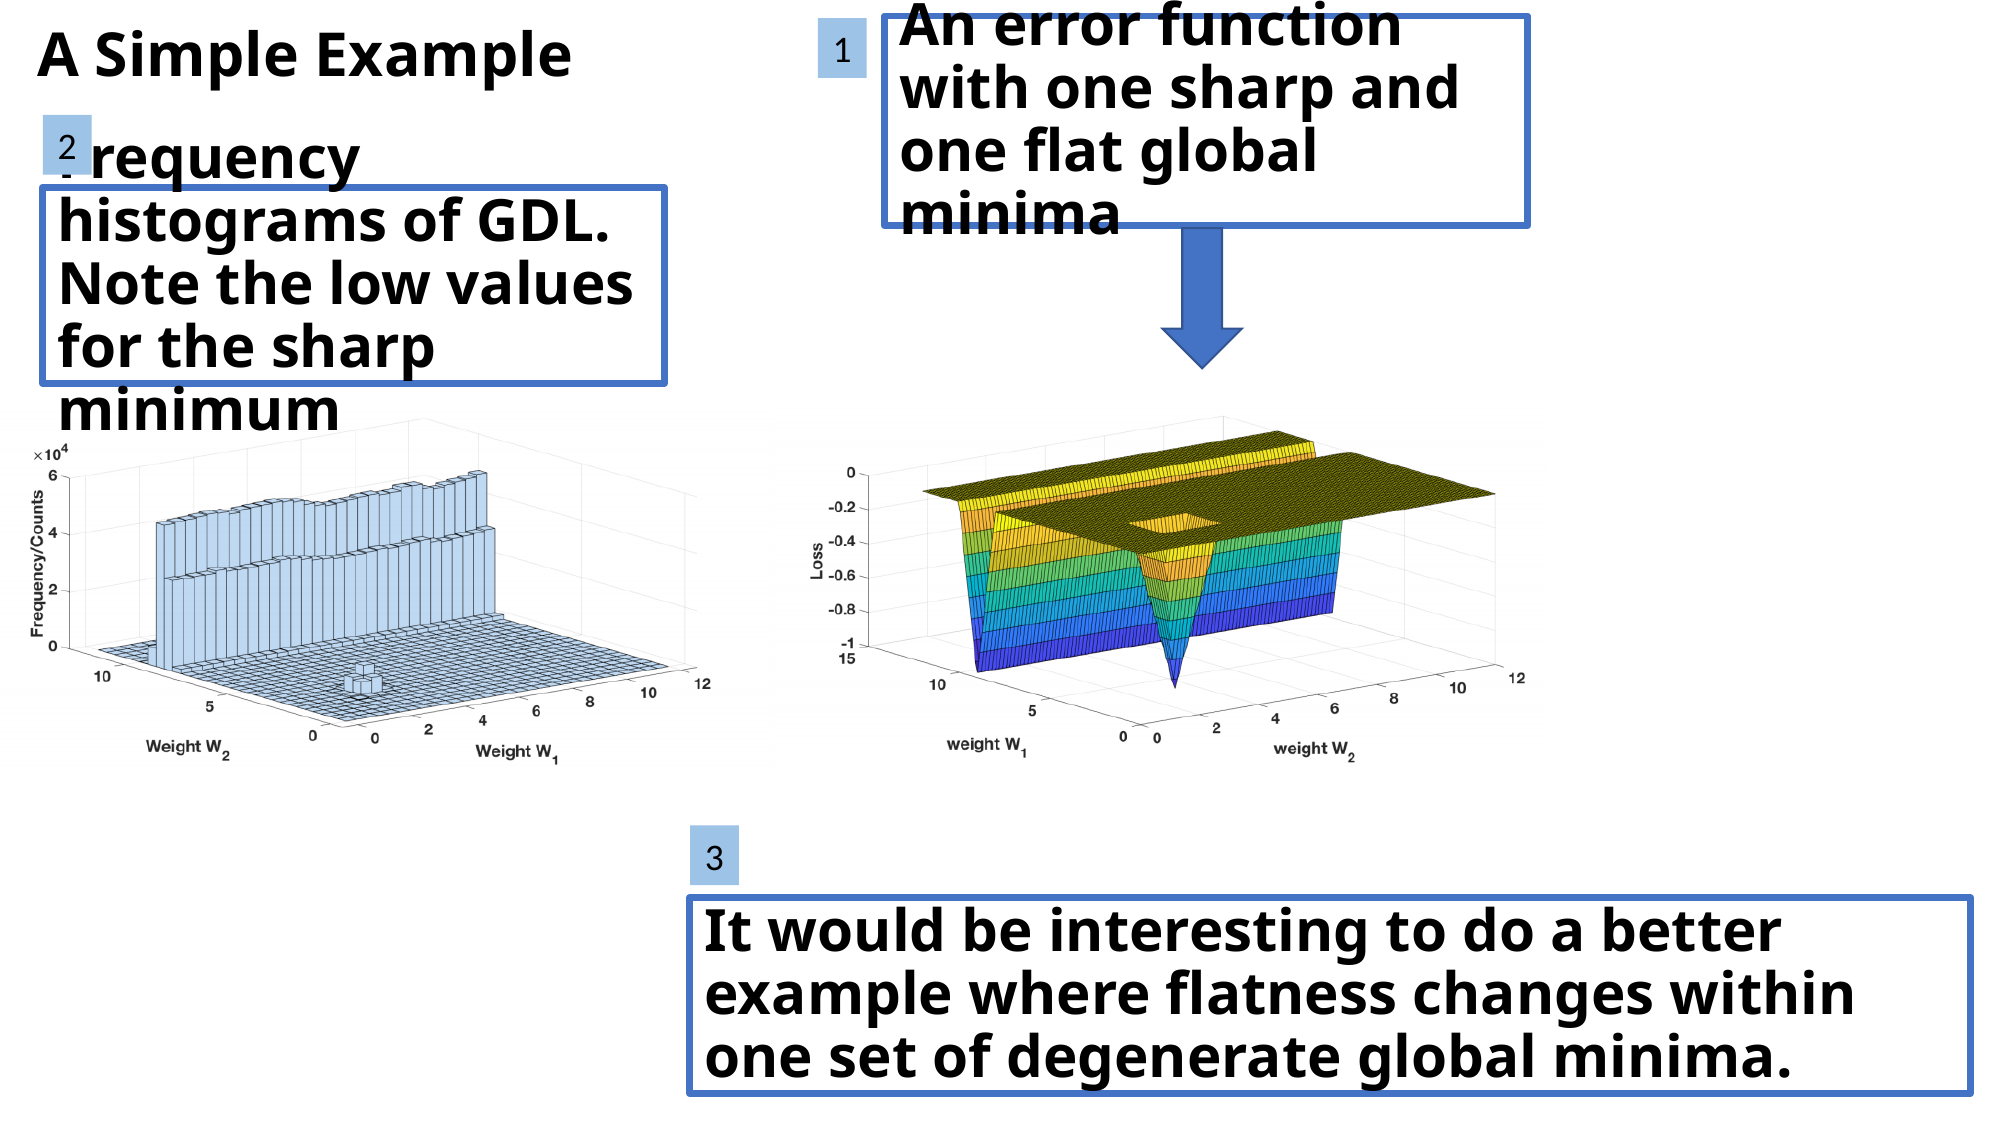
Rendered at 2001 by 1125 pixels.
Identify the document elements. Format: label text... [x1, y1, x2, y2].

text_box Frequency histograms of GDL. Note the low values for the sharp minimum [42, 187, 665, 384]
text_box It would be interesting to do a better example where flatness changes within one set of degenerate global minima. [689, 897, 1971, 1094]
text_box 3 [690, 825, 739, 886]
title An error function with one sharp and one flat global minima [884, 16, 1528, 226]
text_box 1 [817, 18, 867, 78]
text_box A Simple Example [20, 3, 591, 97]
picture [0, 407, 1546, 786]
text_box 2 [42, 114, 92, 175]
text_box [1159, 227, 1245, 370]
